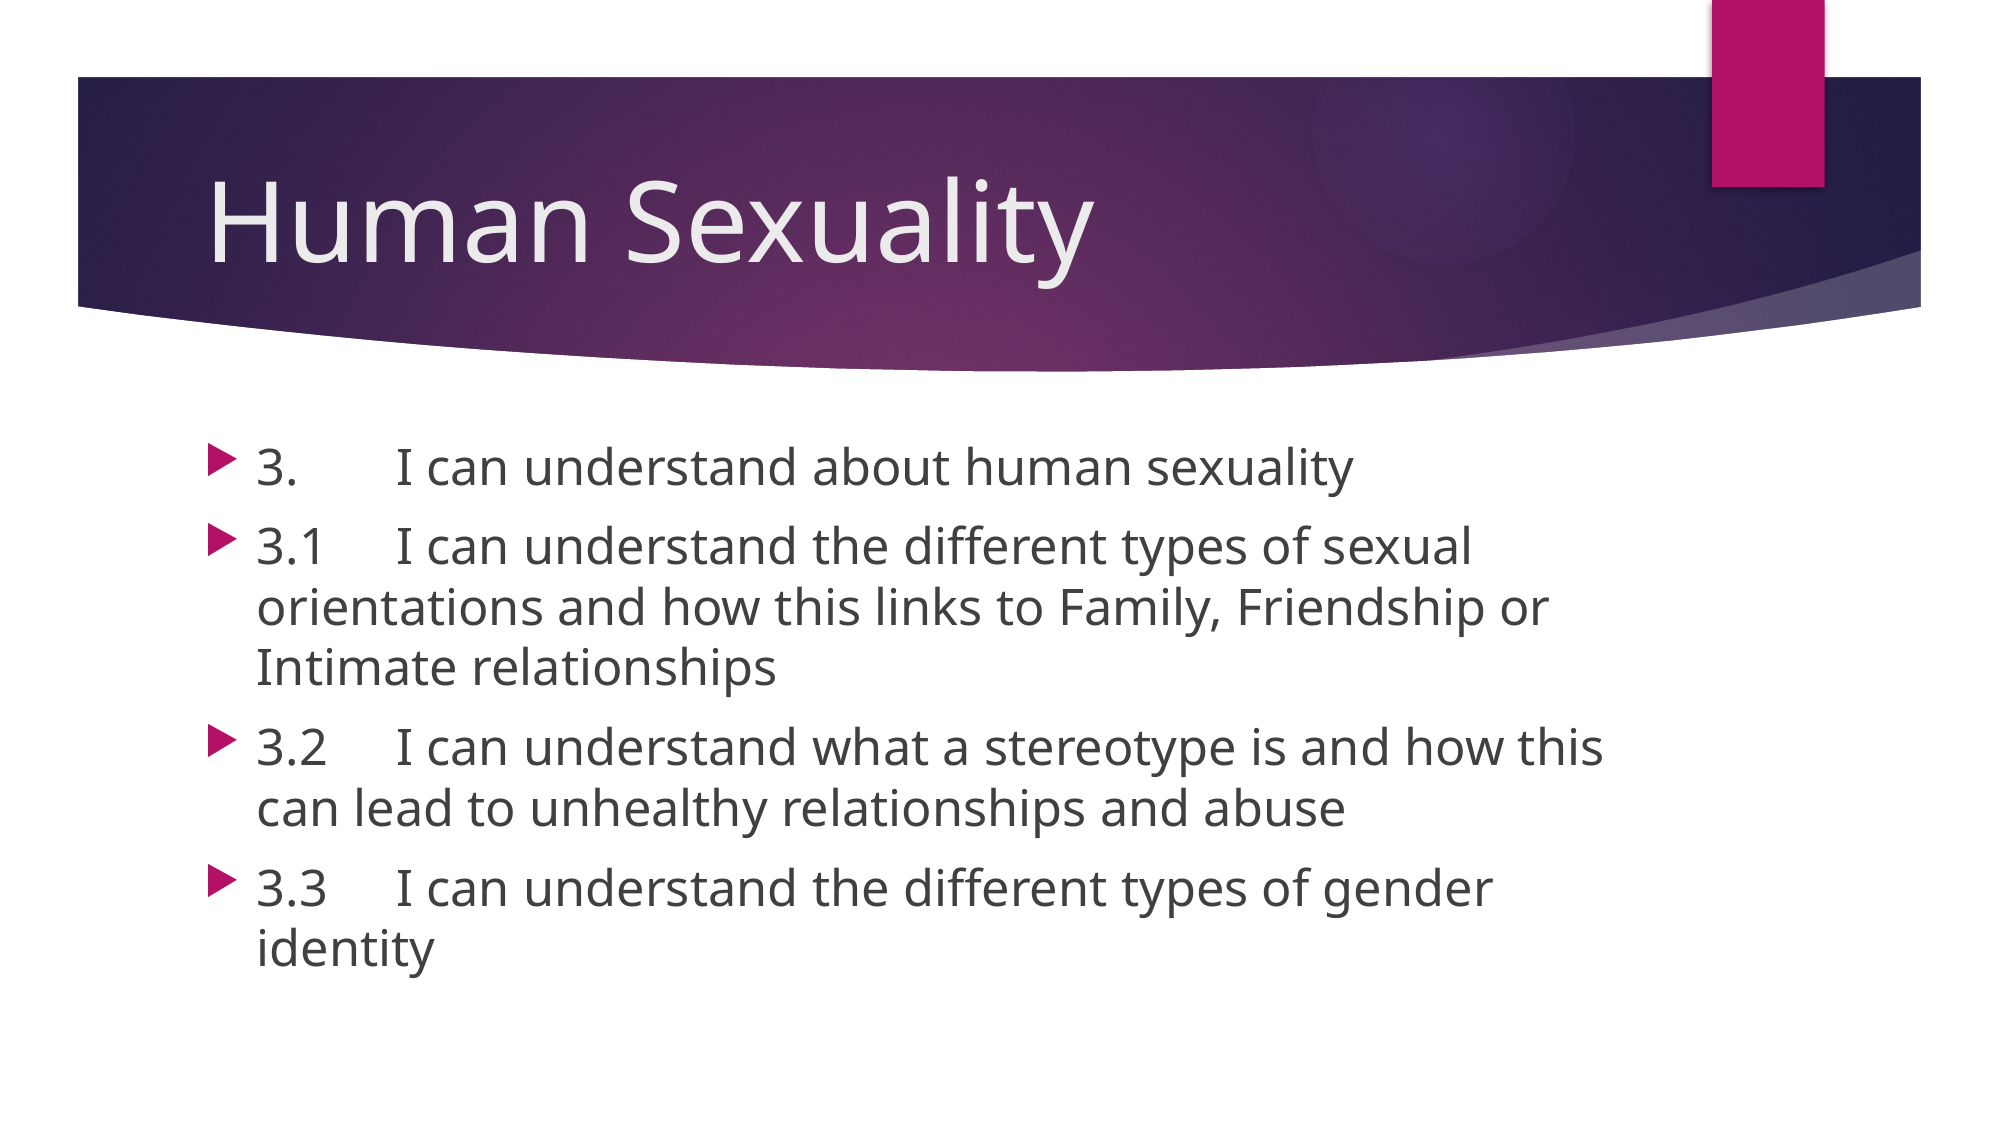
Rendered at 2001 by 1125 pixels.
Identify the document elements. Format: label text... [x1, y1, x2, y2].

list 3. I can understand about human sexuality 3.1 I can understand the different types of sexual orientations and how this links to Family, Friendship or Intimate relationships 3.2 I can understand what a stereotype is and how this can lead to unhealthy relationships and abuse 3.3 I can understand the different types of gender identity [189, 427, 1638, 988]
title Human Sexuality [189, 159, 1627, 276]
